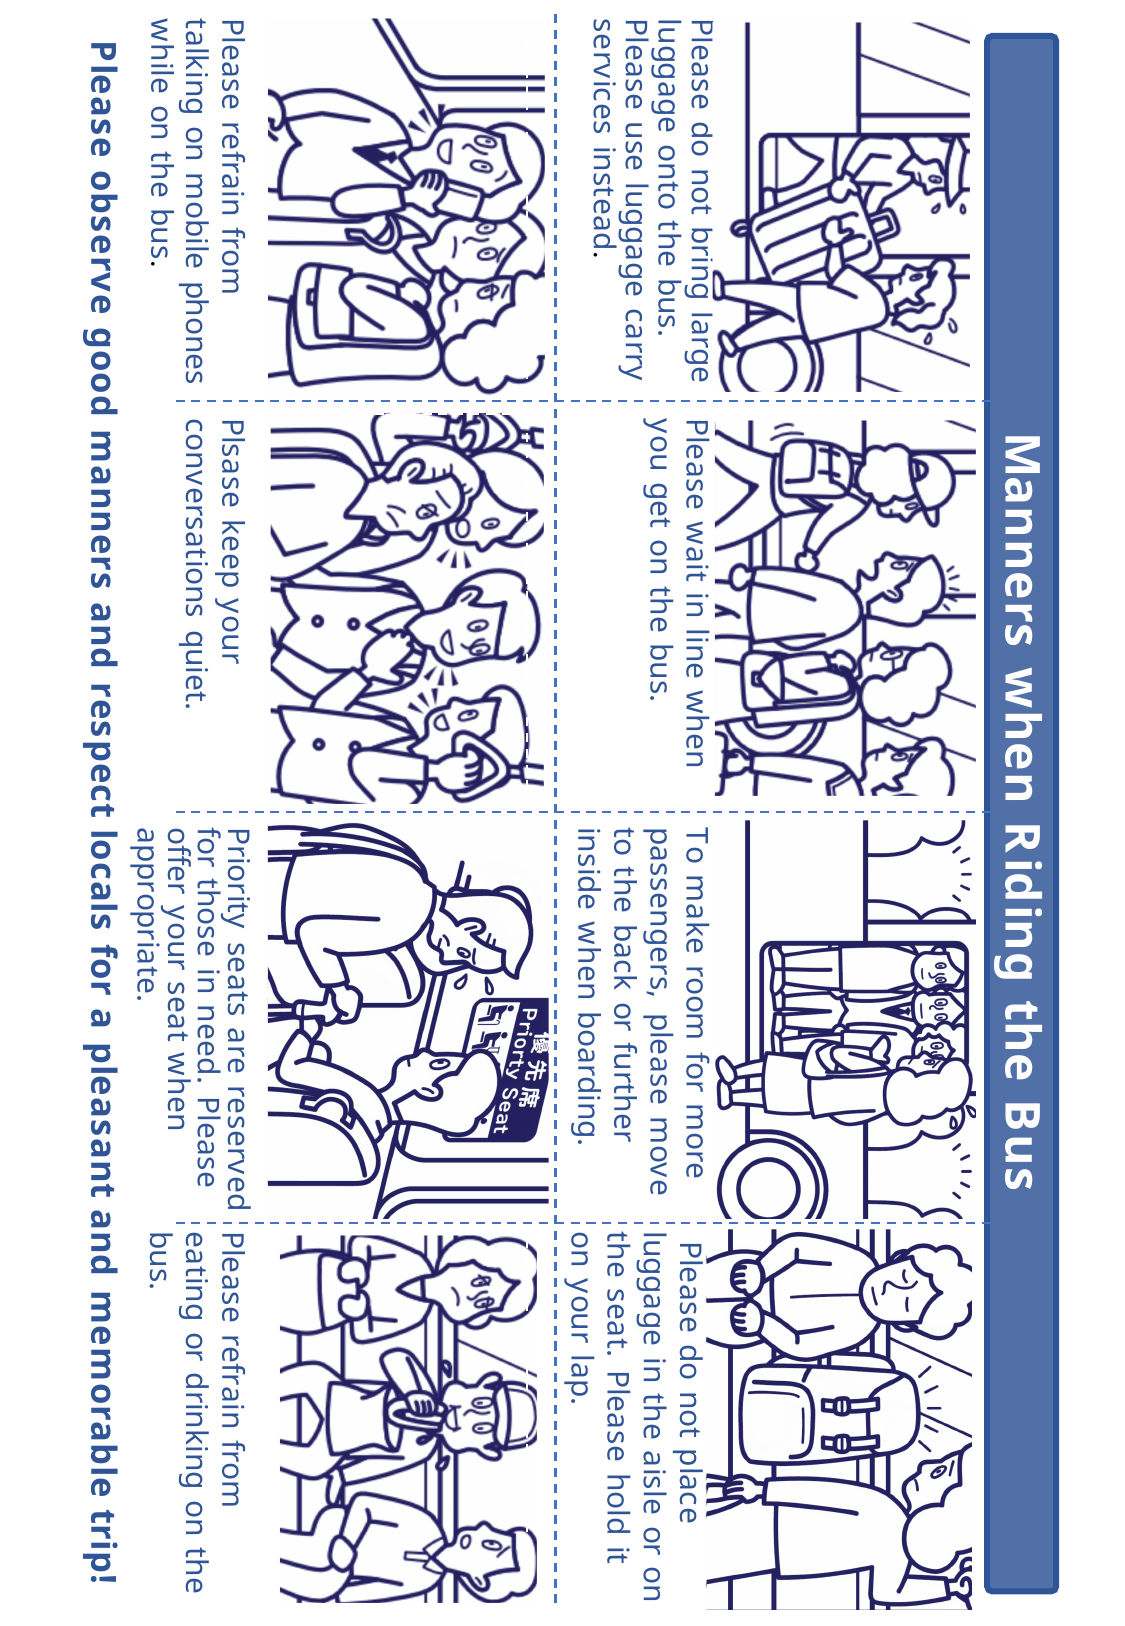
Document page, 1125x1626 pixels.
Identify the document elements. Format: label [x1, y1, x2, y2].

picture [0, 326, 1125, 1339]
